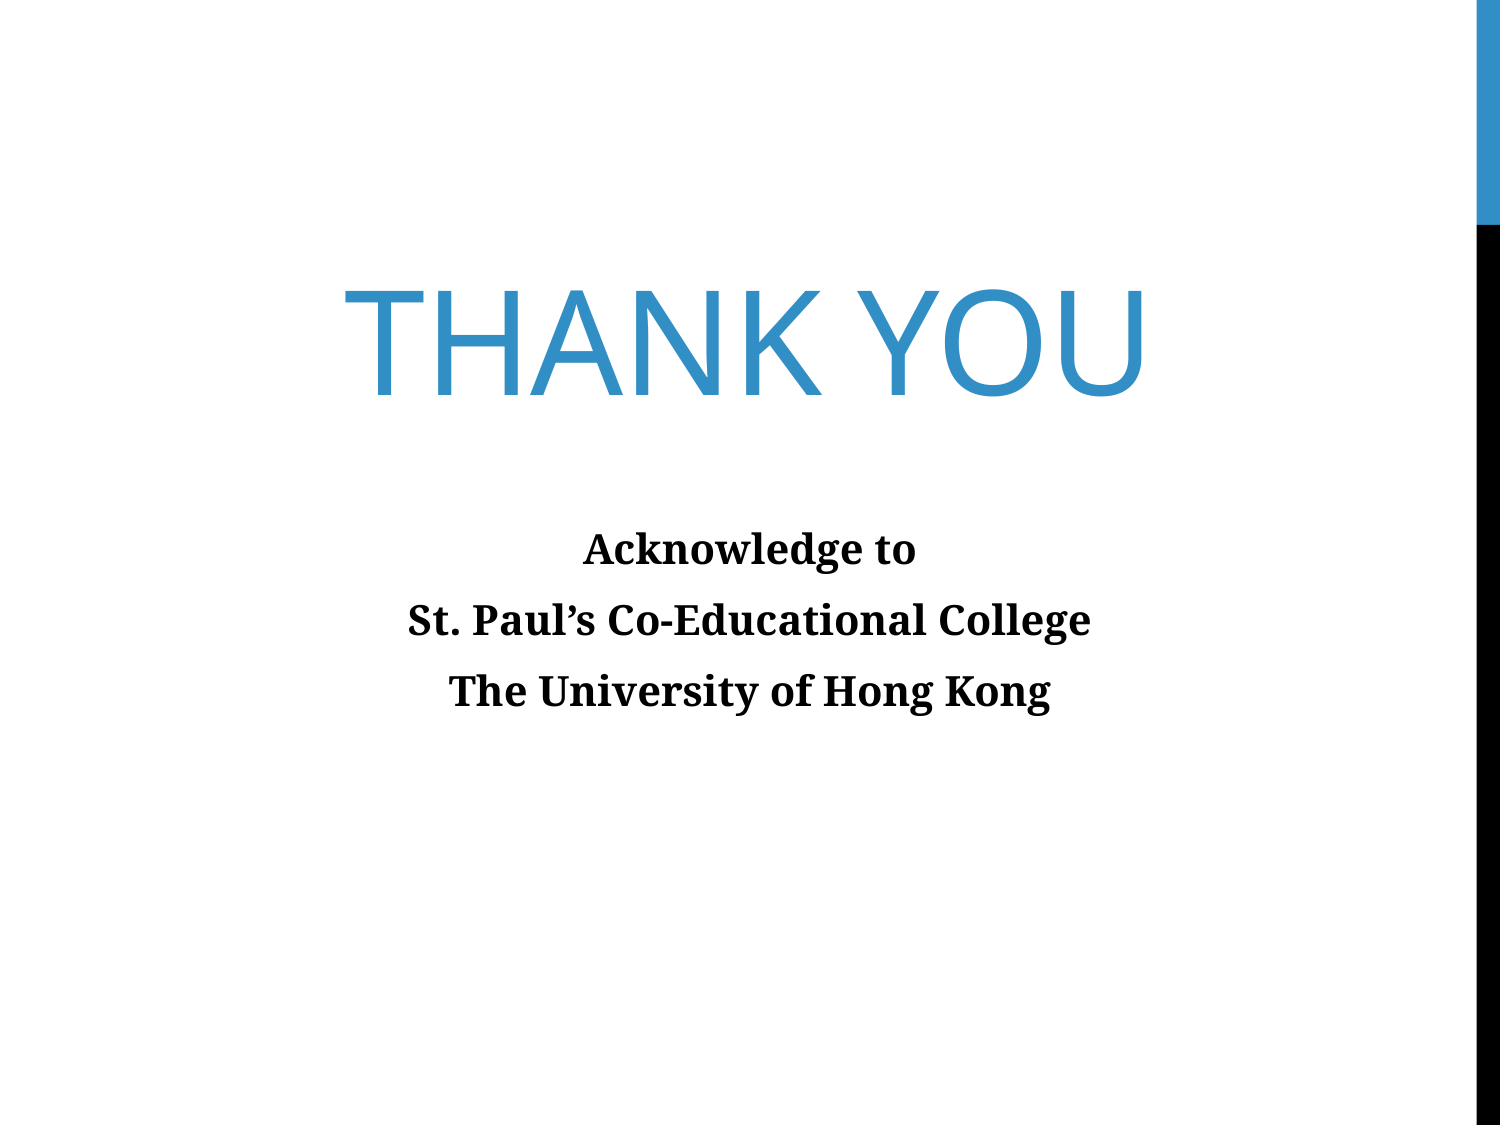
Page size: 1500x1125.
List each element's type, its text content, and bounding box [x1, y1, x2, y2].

list Acknowledge to St. Paul’s Co-Educational College The University of Hong Kong [75, 515, 1425, 1005]
title THANK YOU [75, 0, 1425, 433]
